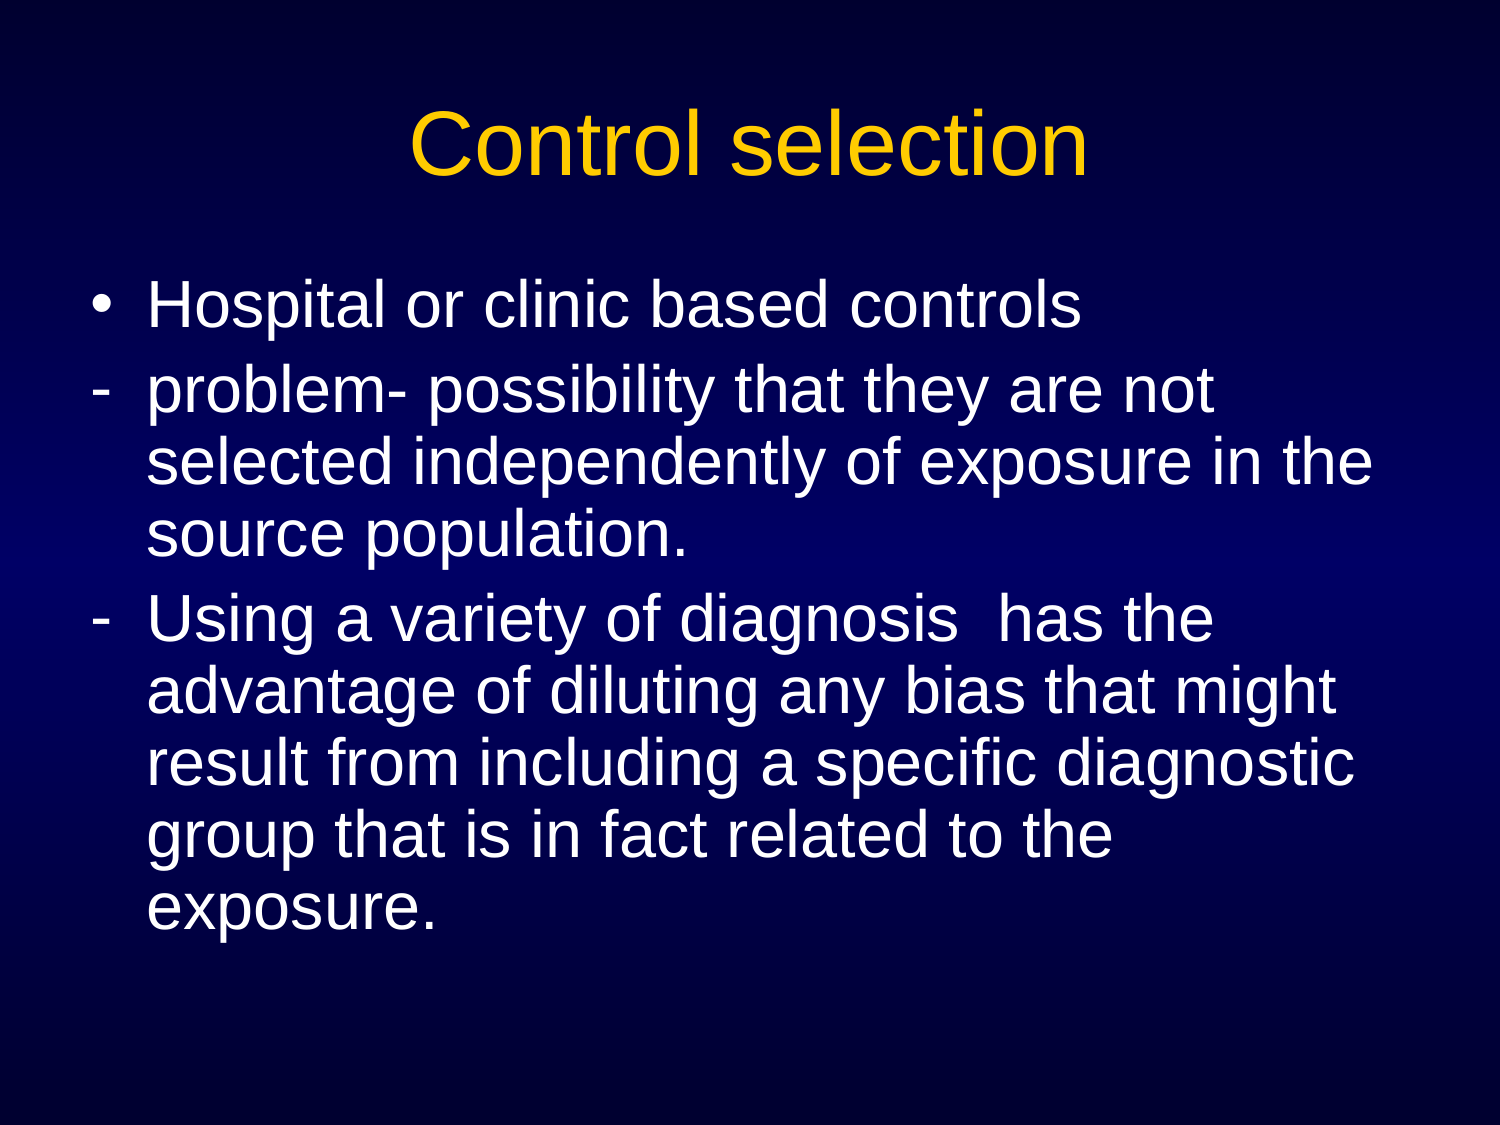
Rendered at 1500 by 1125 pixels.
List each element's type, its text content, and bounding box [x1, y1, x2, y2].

title Control selection [75, 45, 1425, 233]
list Hospital or clinic based controls problem- possibility that they are not selected independently of exposure in the source population. Using a variety of diagnosis has the advantage of diluting any bias that might result from including a specific diagnostic group that is in fact related to the exposure. [75, 262, 1425, 1005]
